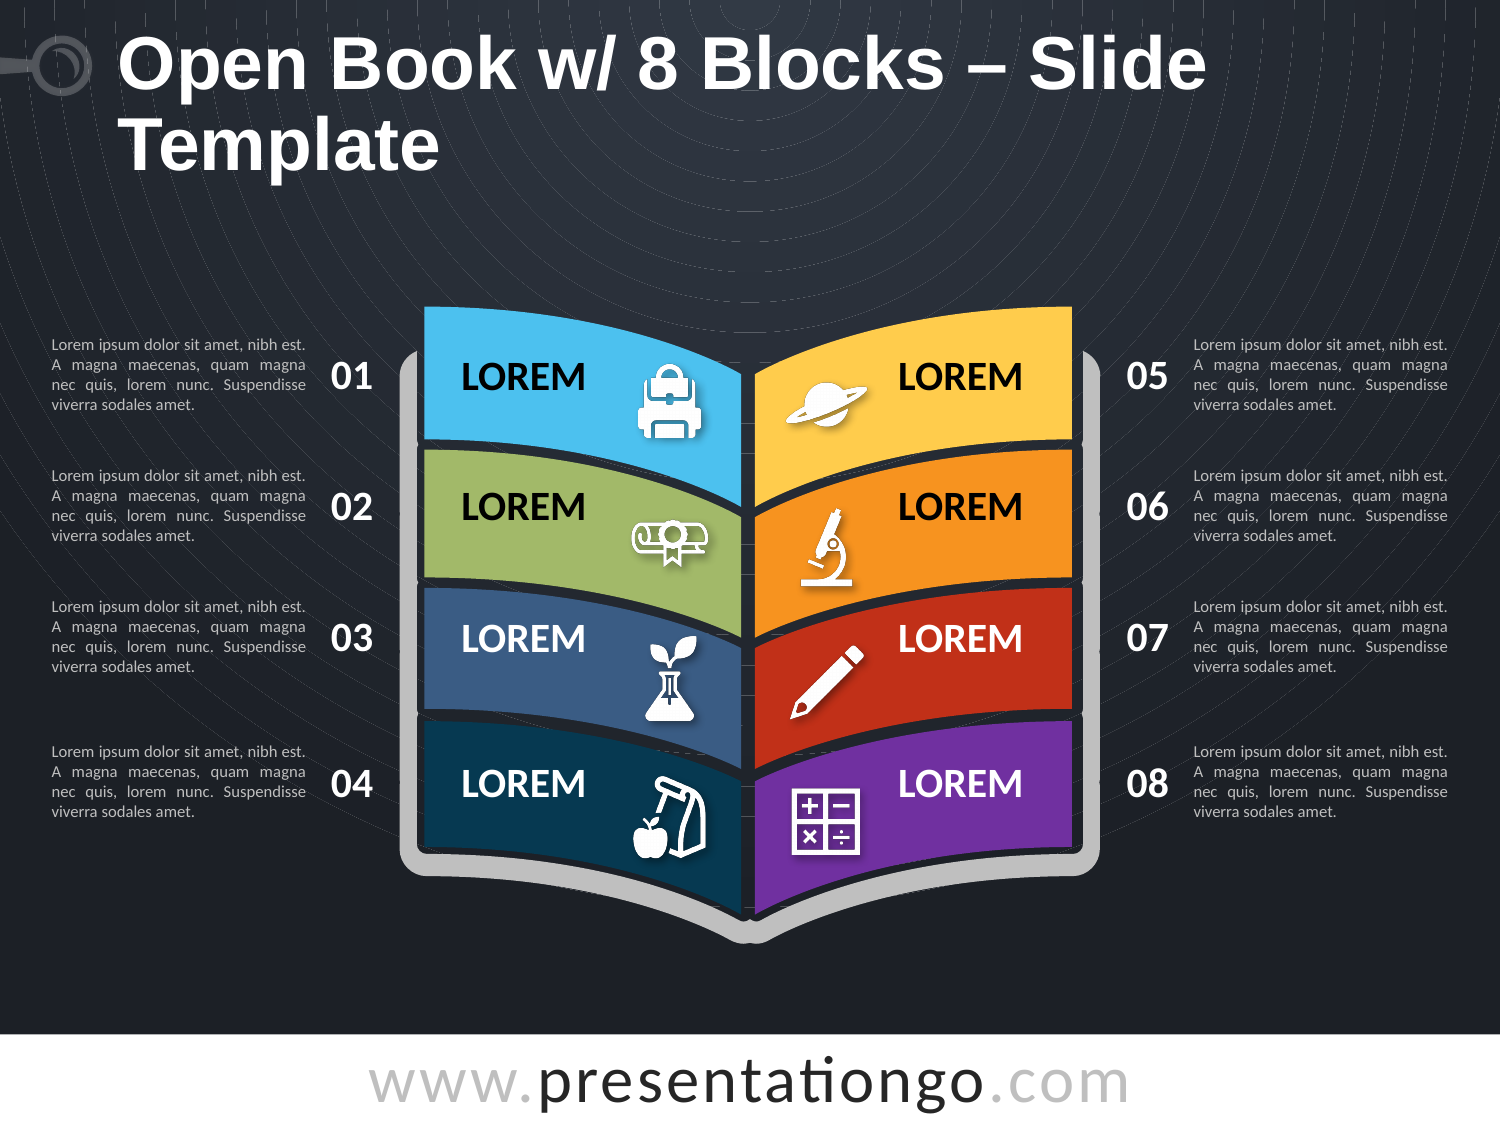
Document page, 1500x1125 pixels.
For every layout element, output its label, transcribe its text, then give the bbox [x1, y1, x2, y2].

text_box [424, 449, 742, 638]
text_box [754, 503, 862, 638]
picture [782, 360, 871, 450]
text_box LOREM [446, 471, 602, 537]
text_box Lorem ipsum dolor sit amet, nibh est. A magna maecenas, quam magna nec quis, lorem nunc. Suspendisse viverra sodales amet. [1193, 733, 1449, 829]
text_box Lorem ipsum dolor sit amet, nibh est. A magna maecenas, quam magna nec quis, lorem nunc. Suspendisse viverra sodales amet. [1193, 588, 1449, 683]
text_box 03 [315, 602, 388, 668]
text_box Lorem ipsum dolor sit amet, nibh est. A magna maecenas, quam magna nec quis, lorem nunc. Suspendisse viverra sodales amet. [51, 588, 307, 683]
text_box 01 [315, 340, 388, 406]
text_box 06 [1111, 471, 1185, 537]
text_box 04 [315, 748, 388, 814]
text_box 05 [1111, 340, 1185, 406]
text_box [424, 721, 742, 915]
text_box 02 [315, 471, 388, 537]
text_box [633, 639, 742, 770]
picture [625, 360, 714, 450]
text_box LOREM [446, 748, 602, 814]
picture [782, 778, 871, 867]
text_box Lorem ipsum dolor sit amet, nibh est. A magna maecenas, quam magna nec quis, lorem nunc. Suspendisse viverra sodales amet. [1193, 326, 1449, 421]
text_box [754, 587, 1072, 770]
text_box LOREM [882, 341, 1039, 406]
text_box LOREM [446, 341, 602, 406]
picture [625, 634, 714, 723]
text_box [424, 587, 704, 732]
text_box [754, 721, 1072, 915]
picture [782, 638, 871, 727]
text_box Lorem ipsum dolor sit amet, nibh est. A magna maecenas, quam magna nec quis, lorem nunc. Suspendisse viverra sodales amet. [1193, 457, 1449, 552]
text_box LOREM [446, 603, 602, 668]
picture [655, 777, 705, 857]
text_box LOREM [882, 748, 1039, 814]
text_box LOREM [882, 603, 1039, 668]
text_box 07 [1111, 602, 1185, 668]
picture [782, 503, 871, 592]
text_box [783, 449, 1072, 598]
picture [634, 817, 667, 858]
text_box Lorem ipsum dolor sit amet, nibh est. A magna maecenas, quam magna nec quis, lorem nunc. Suspendisse viverra sodales amet. [51, 457, 307, 552]
text_box Lorem ipsum dolor sit amet, nibh est. A magna maecenas, quam magna nec quis, lorem nunc. Suspendisse viverra sodales amet. [51, 733, 307, 829]
text_box Lorem ipsum dolor sit amet, nibh est. A magna maecenas, quam magna nec quis, lorem nunc. Suspendisse viverra sodales amet. [51, 326, 307, 421]
text_box [424, 306, 742, 507]
picture [625, 499, 714, 588]
text_box [399, 351, 1101, 944]
text_box LOREM [882, 471, 1039, 537]
text_box [754, 306, 1072, 507]
title Open Book w/ 8 Blocks – Slide Template [103, 17, 1500, 139]
text_box 08 [1111, 748, 1185, 814]
